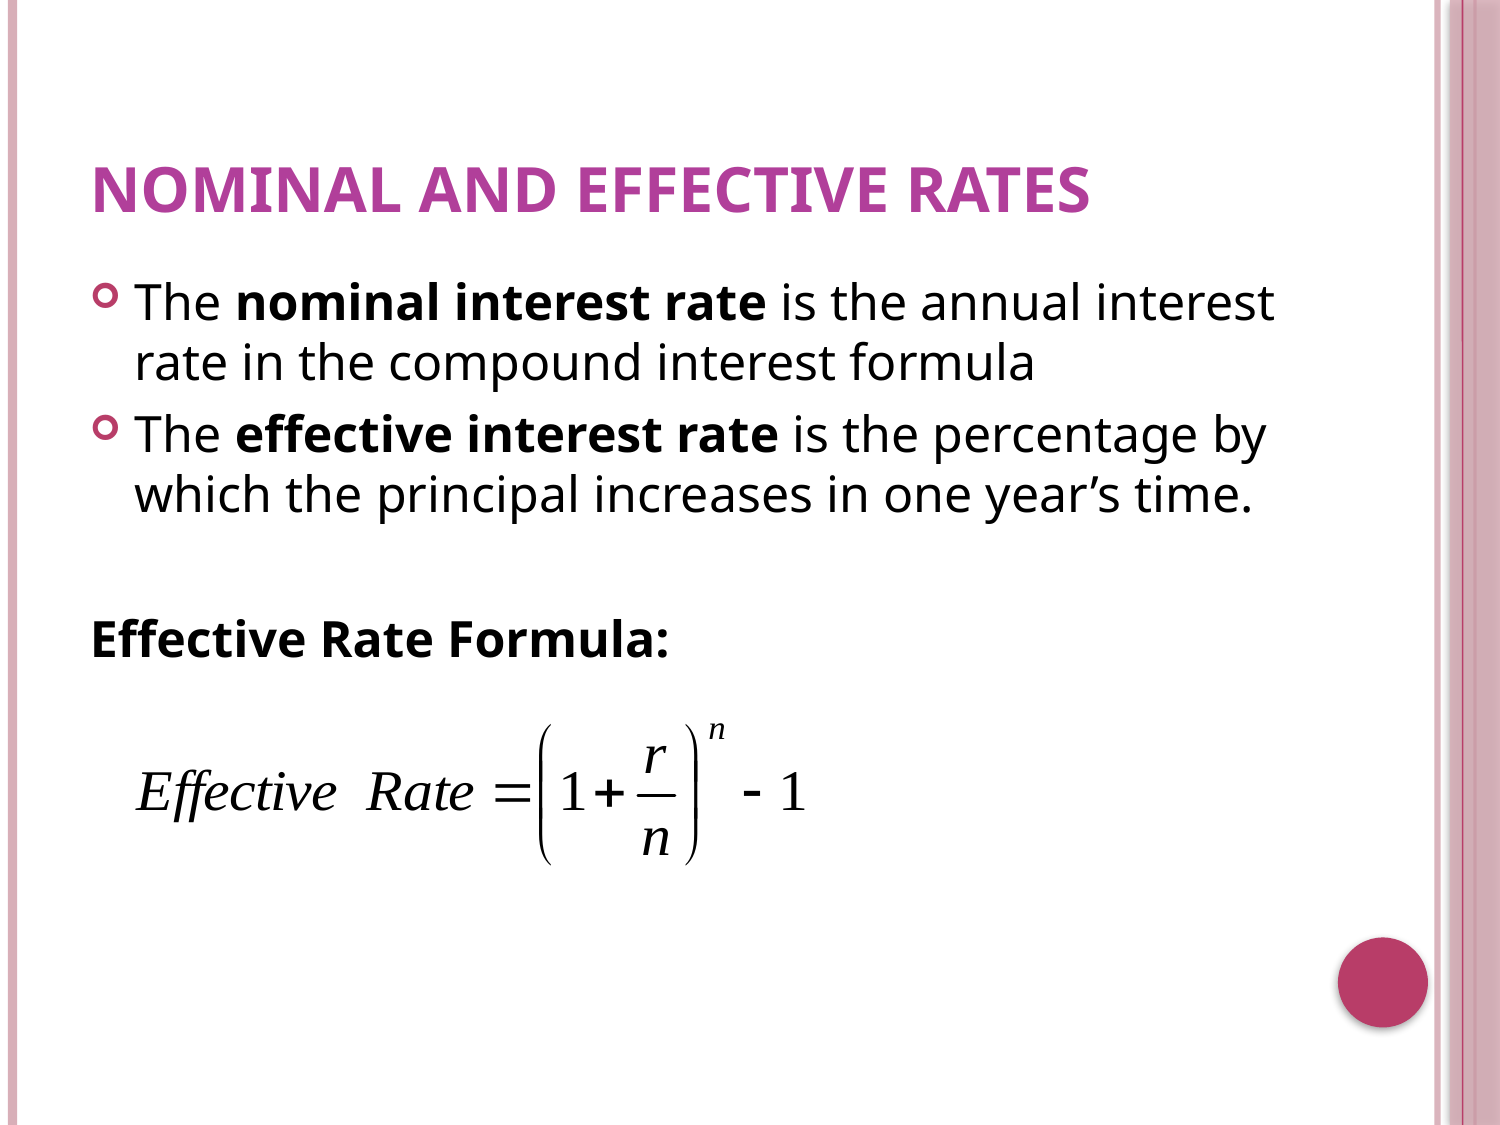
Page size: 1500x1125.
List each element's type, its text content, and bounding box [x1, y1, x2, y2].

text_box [124, 699, 815, 878]
list The nominal interest rate is the annual interest rate in the compound interest formula The effective interest rate is the percentage by which the principal increases in one year’s time. Effective Rate Formula: [75, 262, 1300, 1062]
title Nominal and Effective Rates [75, 45, 1300, 233]
